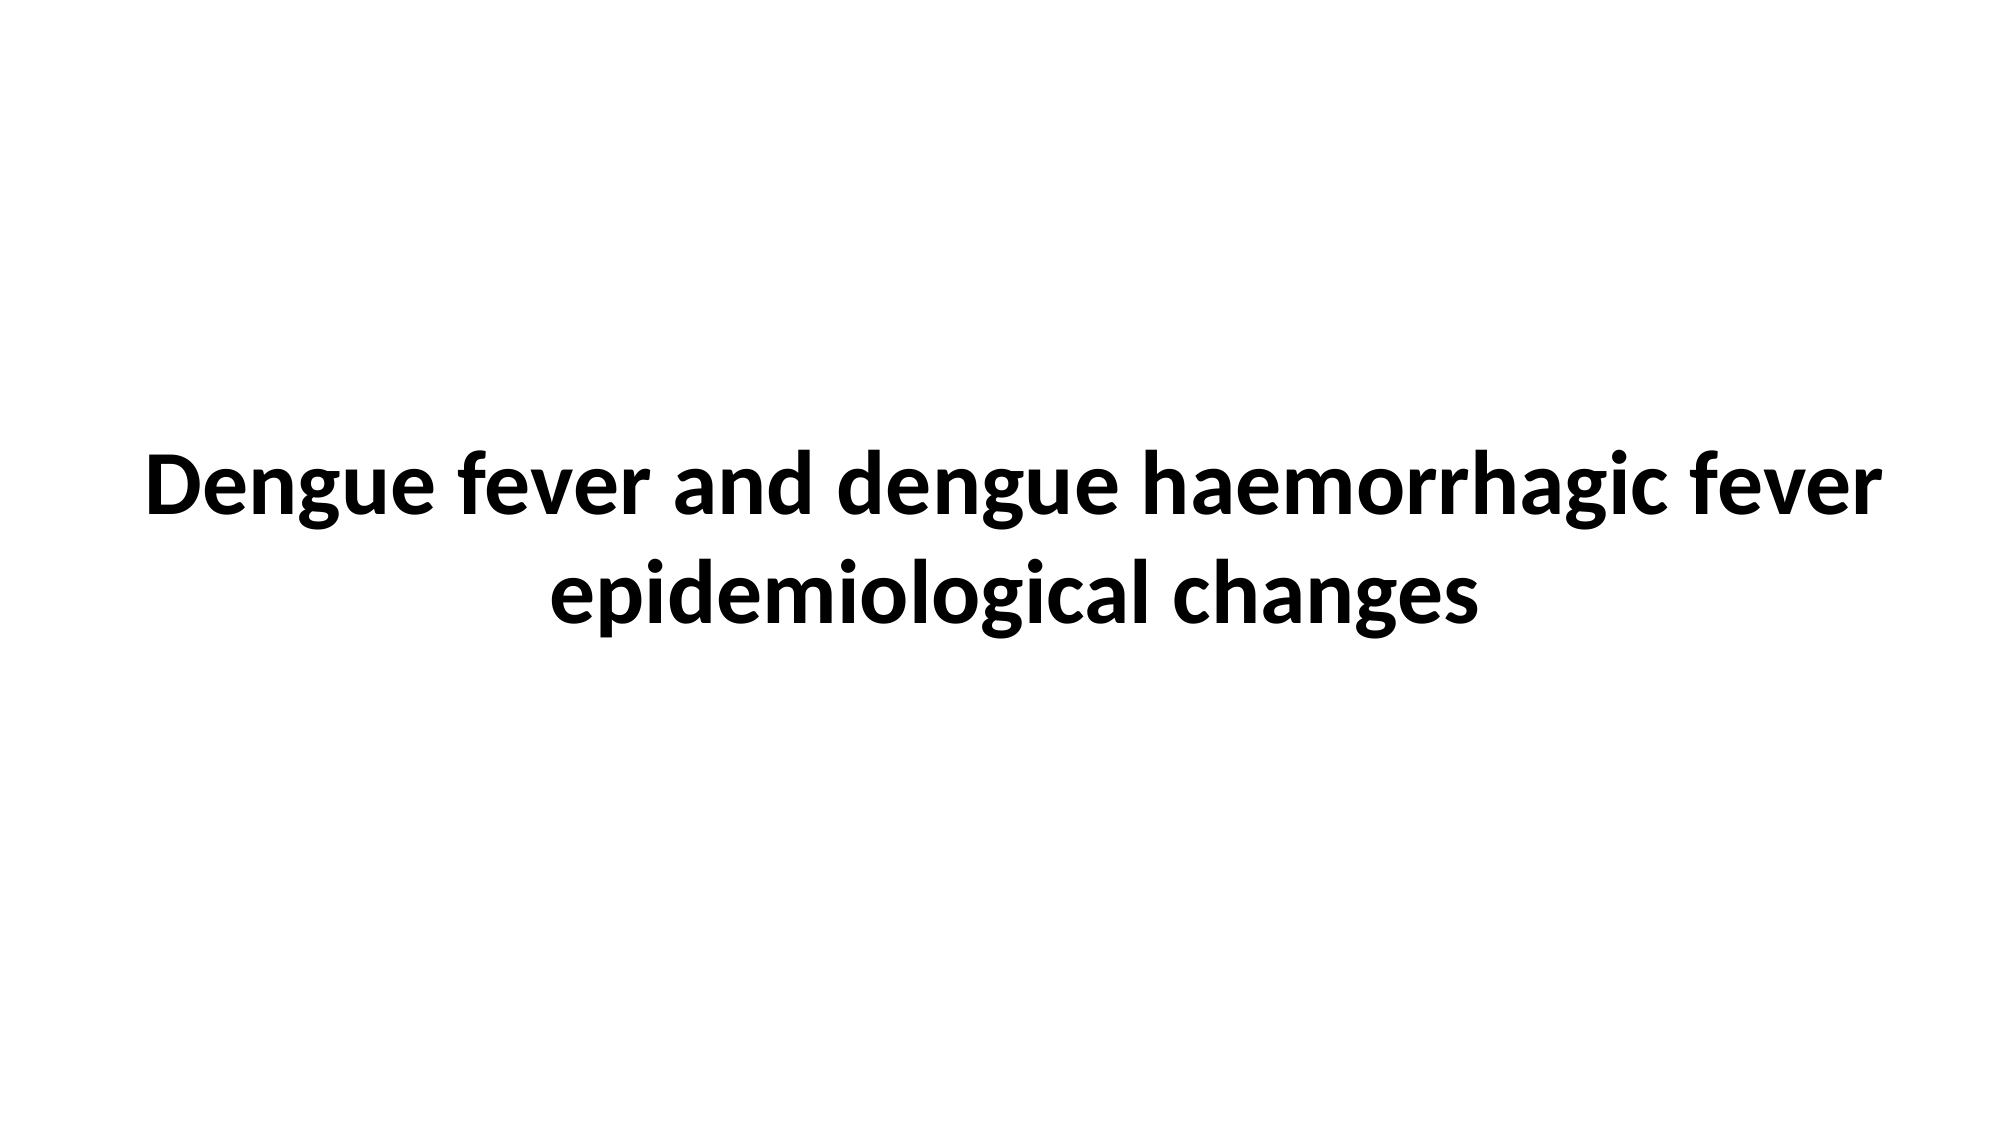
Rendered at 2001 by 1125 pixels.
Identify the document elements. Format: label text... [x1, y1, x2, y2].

title Dengue fever and dengue haemorrhagic fever epidemiological changes [66, 80, 1965, 1095]
